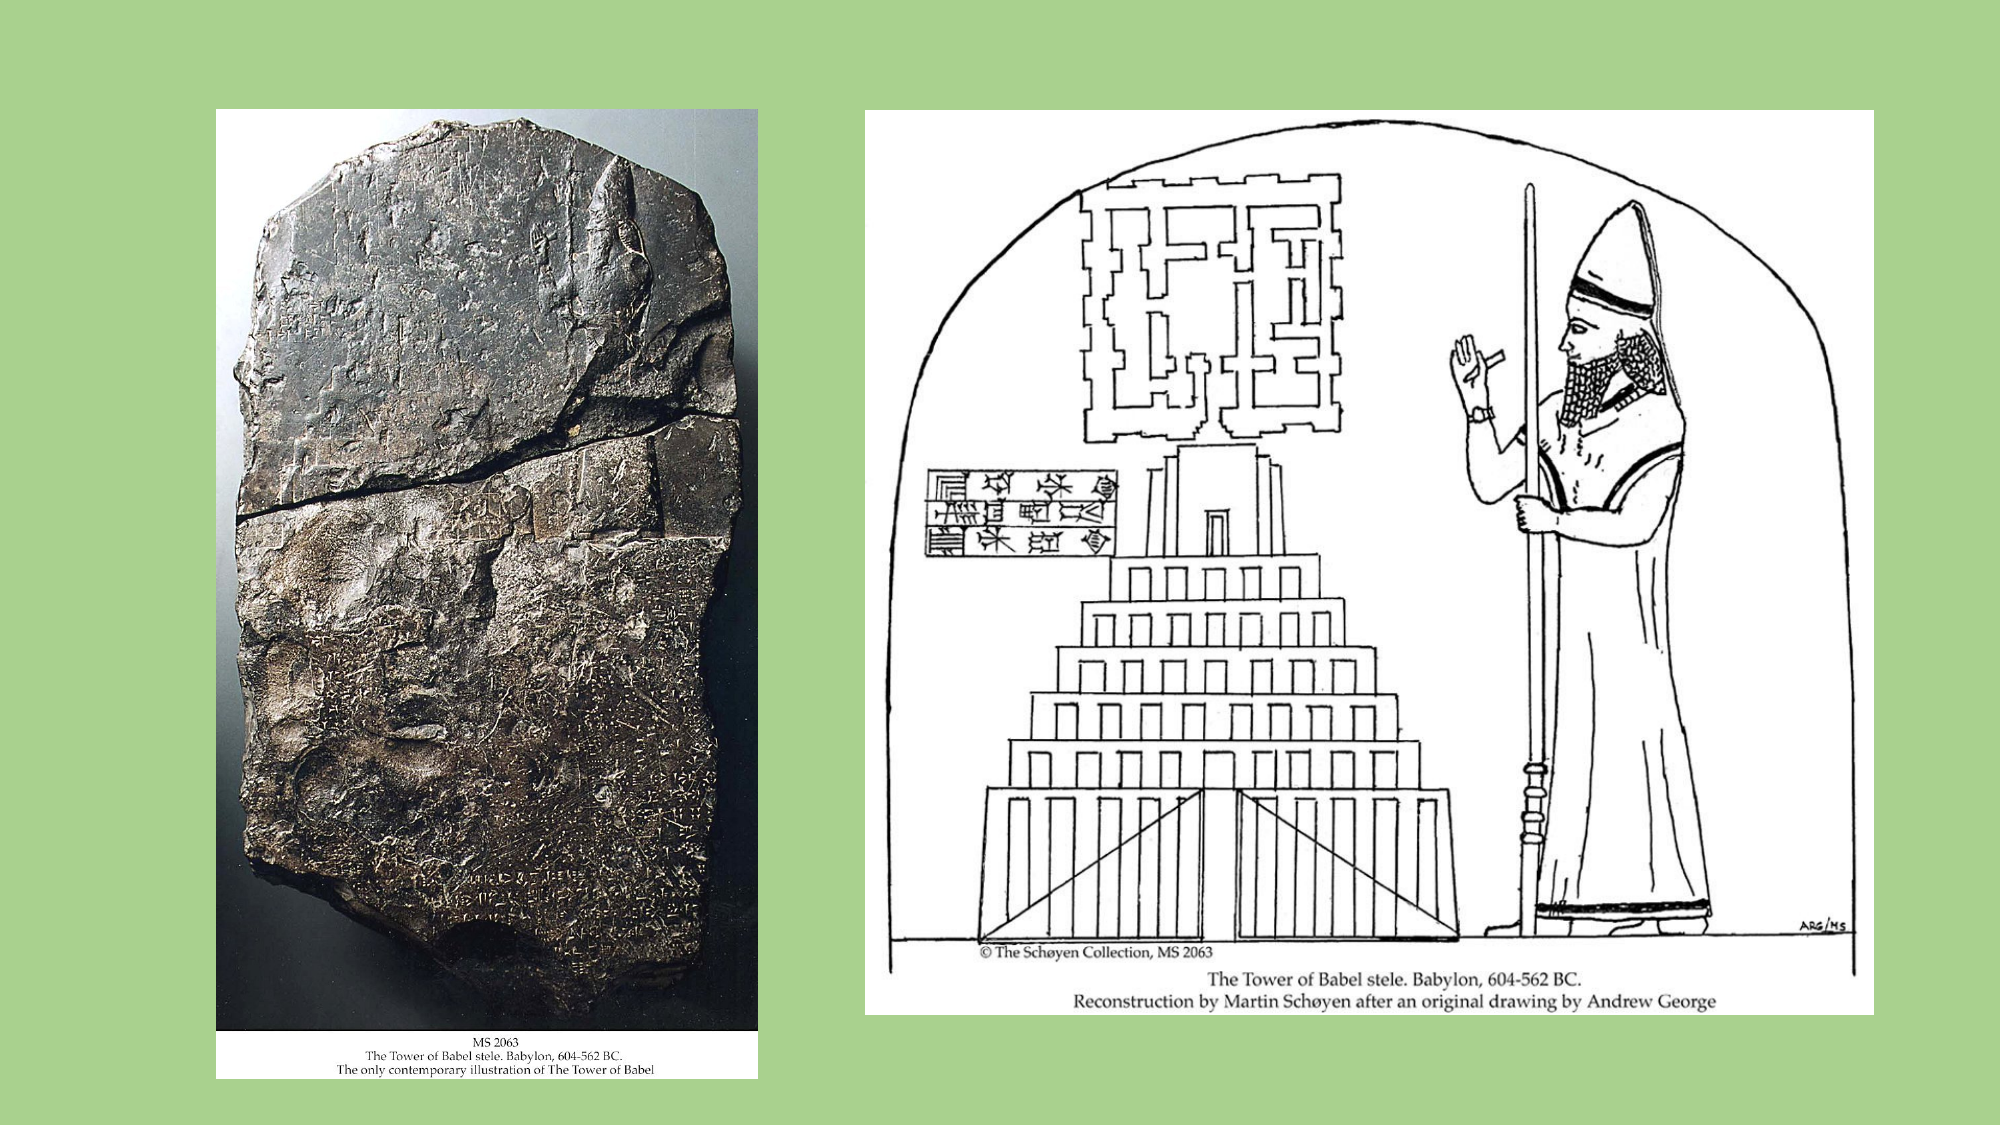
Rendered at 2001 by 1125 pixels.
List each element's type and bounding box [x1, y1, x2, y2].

list [865, 110, 1874, 1015]
list [216, 109, 758, 1079]
